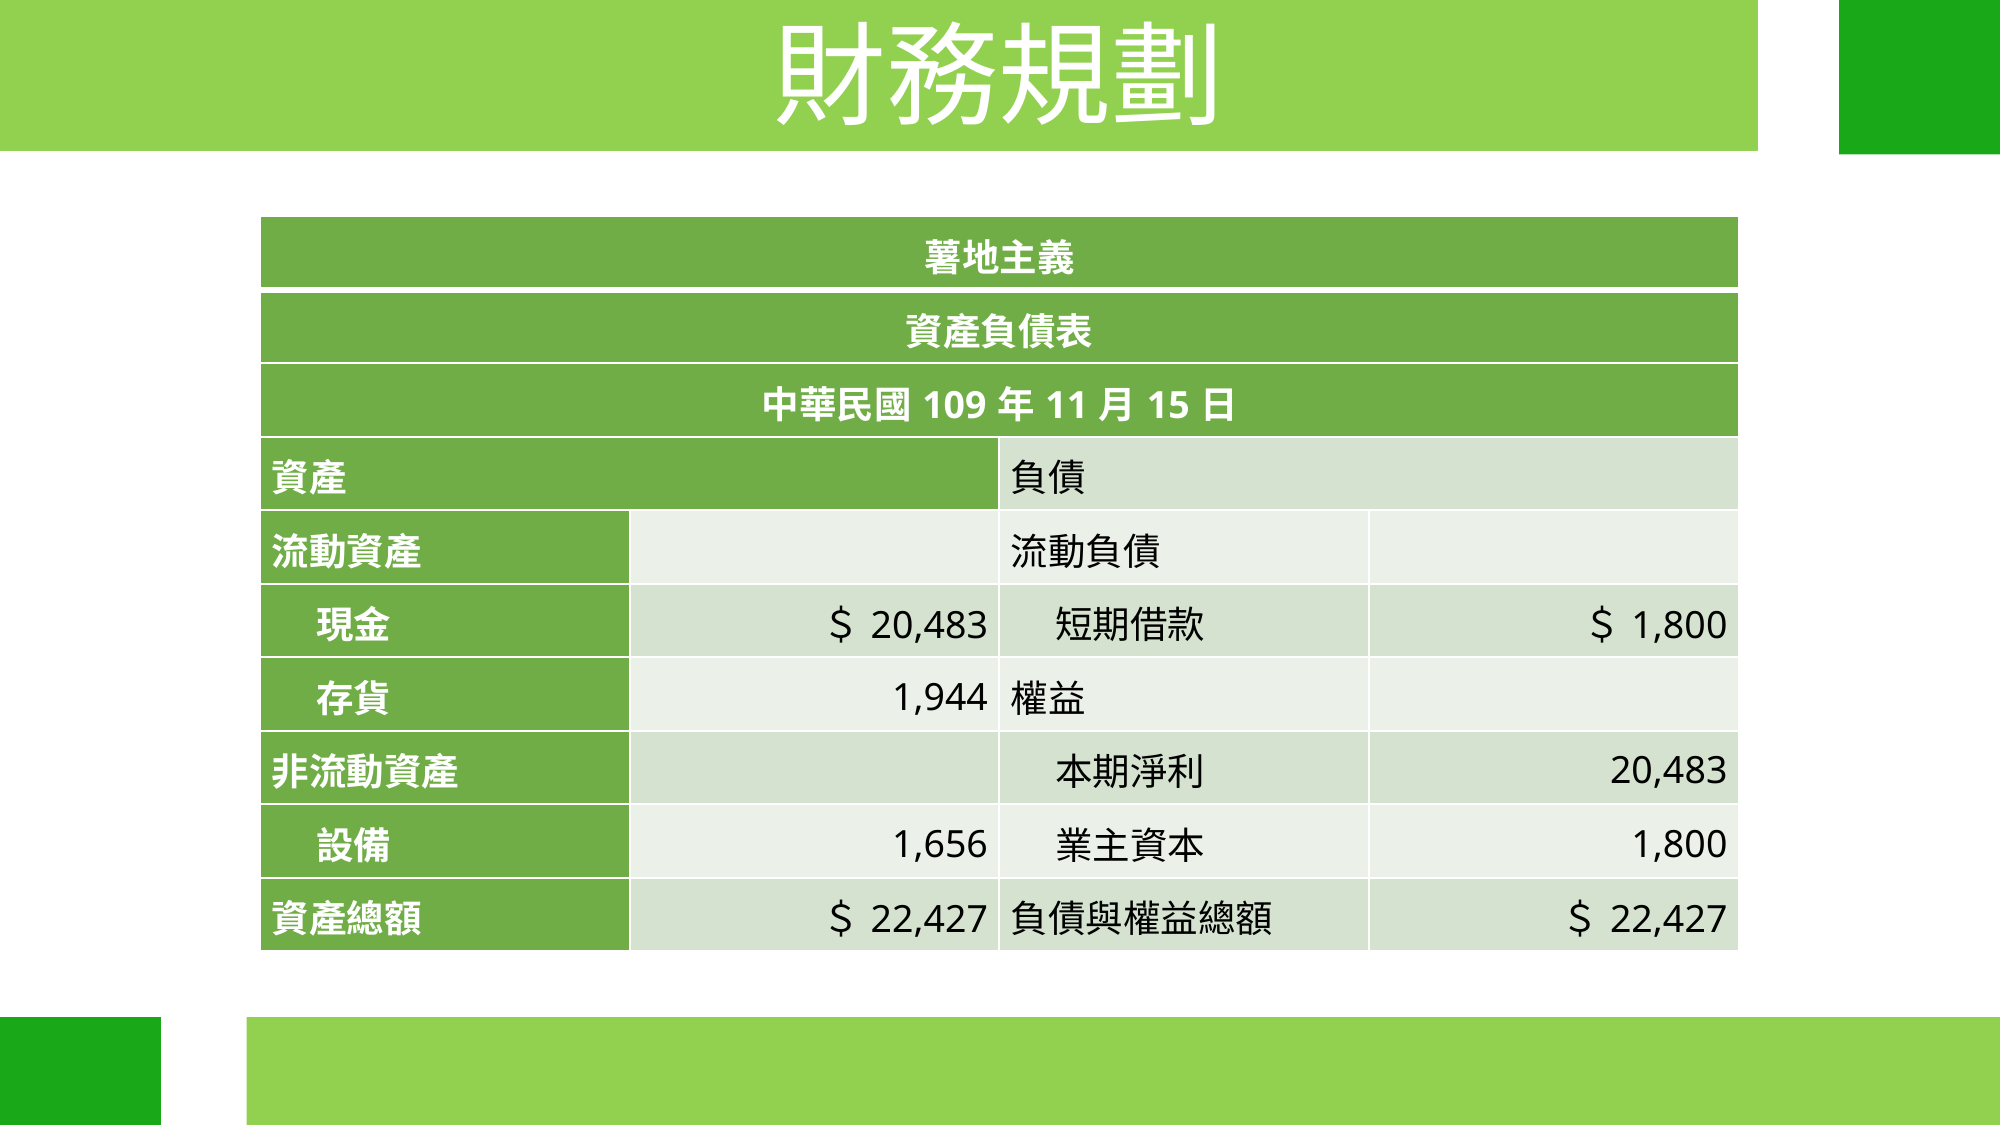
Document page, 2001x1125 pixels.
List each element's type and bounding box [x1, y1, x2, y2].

text_box [0, 0, 2000, 1125]
